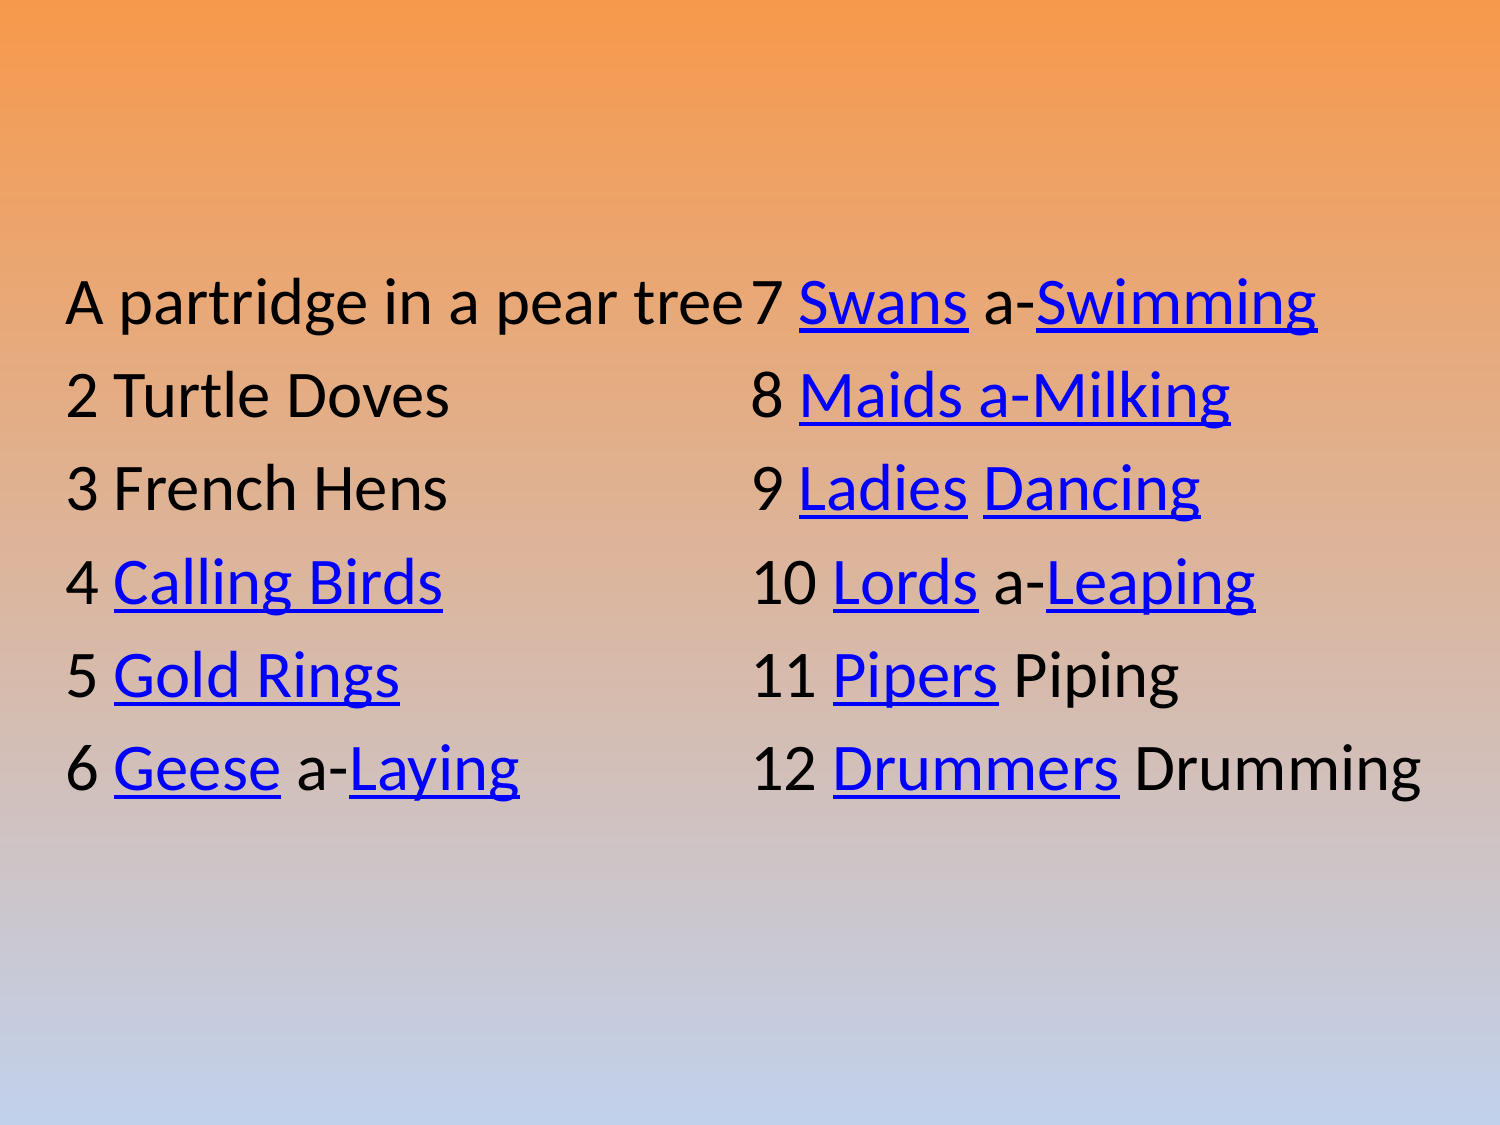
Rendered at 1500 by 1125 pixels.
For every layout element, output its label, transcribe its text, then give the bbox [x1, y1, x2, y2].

list A partridge in a pear tree 2 Turtle Doves 3 French Hens 4 Calling Birds 5 Gold Rings 6 Geese a-Laying 7 Swans a-Swimming 8 Maids a-Milking 9 Ladies Dancing 10 Lords a-Leaping 11 Pipers Piping 12 Drummers Drumming [49, 249, 1451, 1051]
